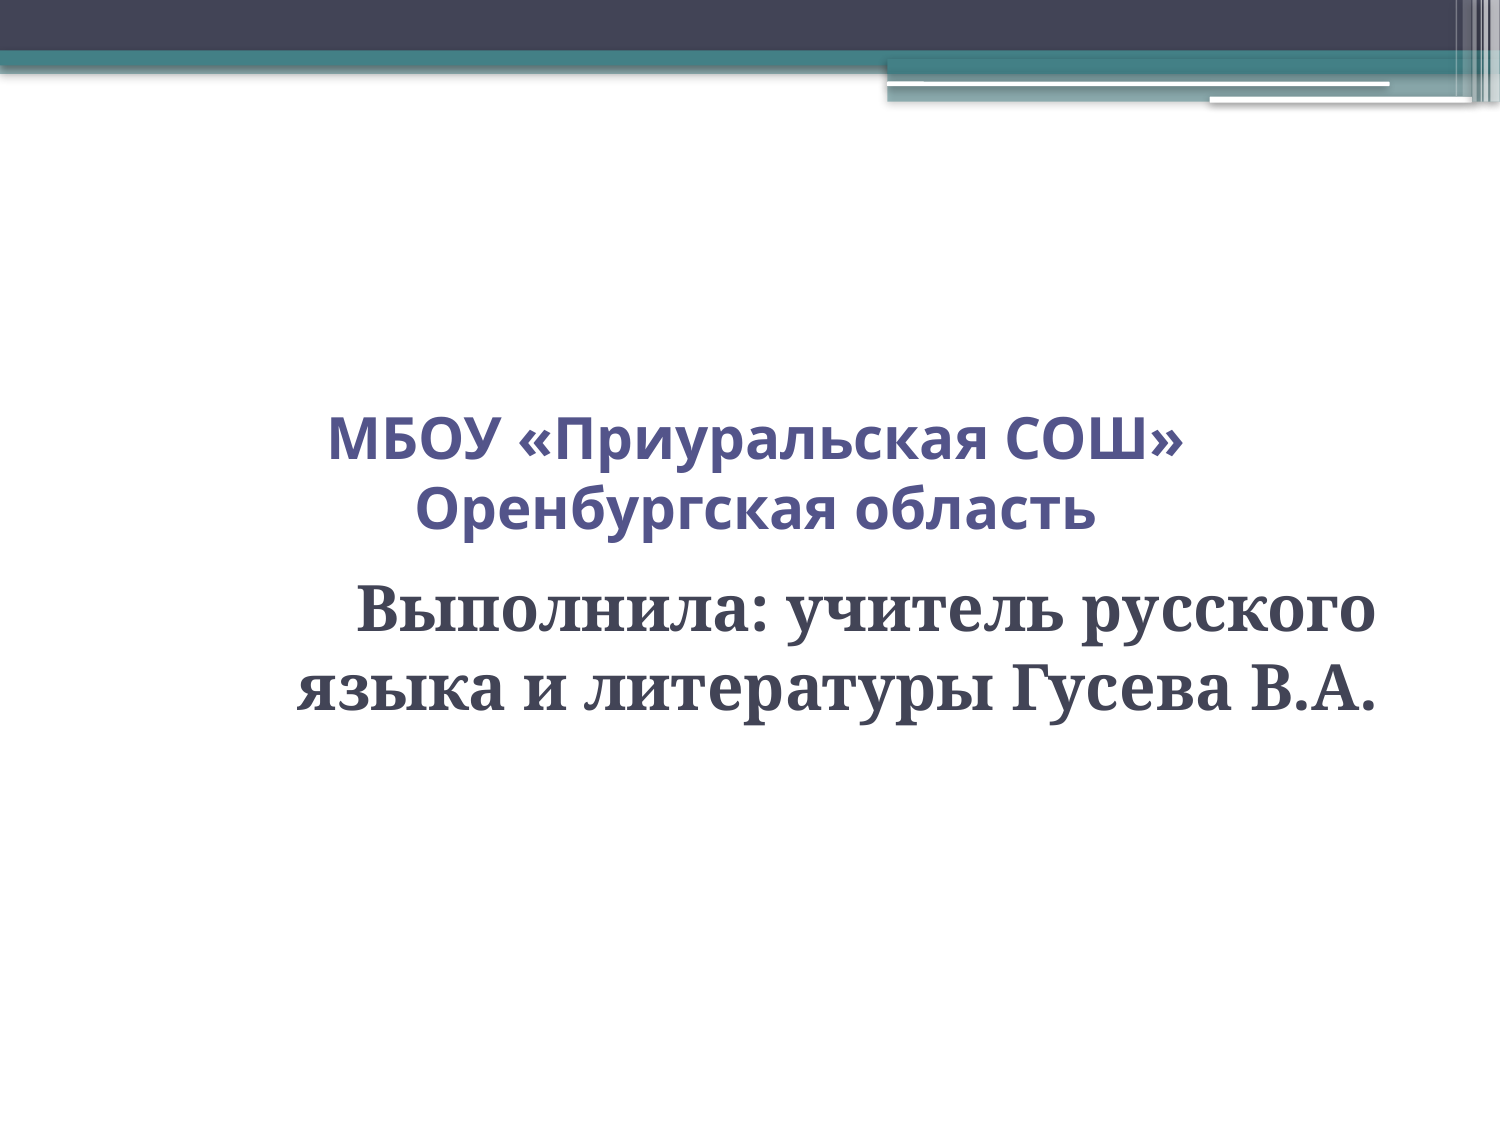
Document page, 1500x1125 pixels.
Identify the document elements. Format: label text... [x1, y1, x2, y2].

title МБОУ «Приуральская СОШ» Оренбургская область [118, 324, 1394, 549]
list Выполнила: учитель русского языка и литературы Гусева В.А. [118, 552, 1394, 800]
